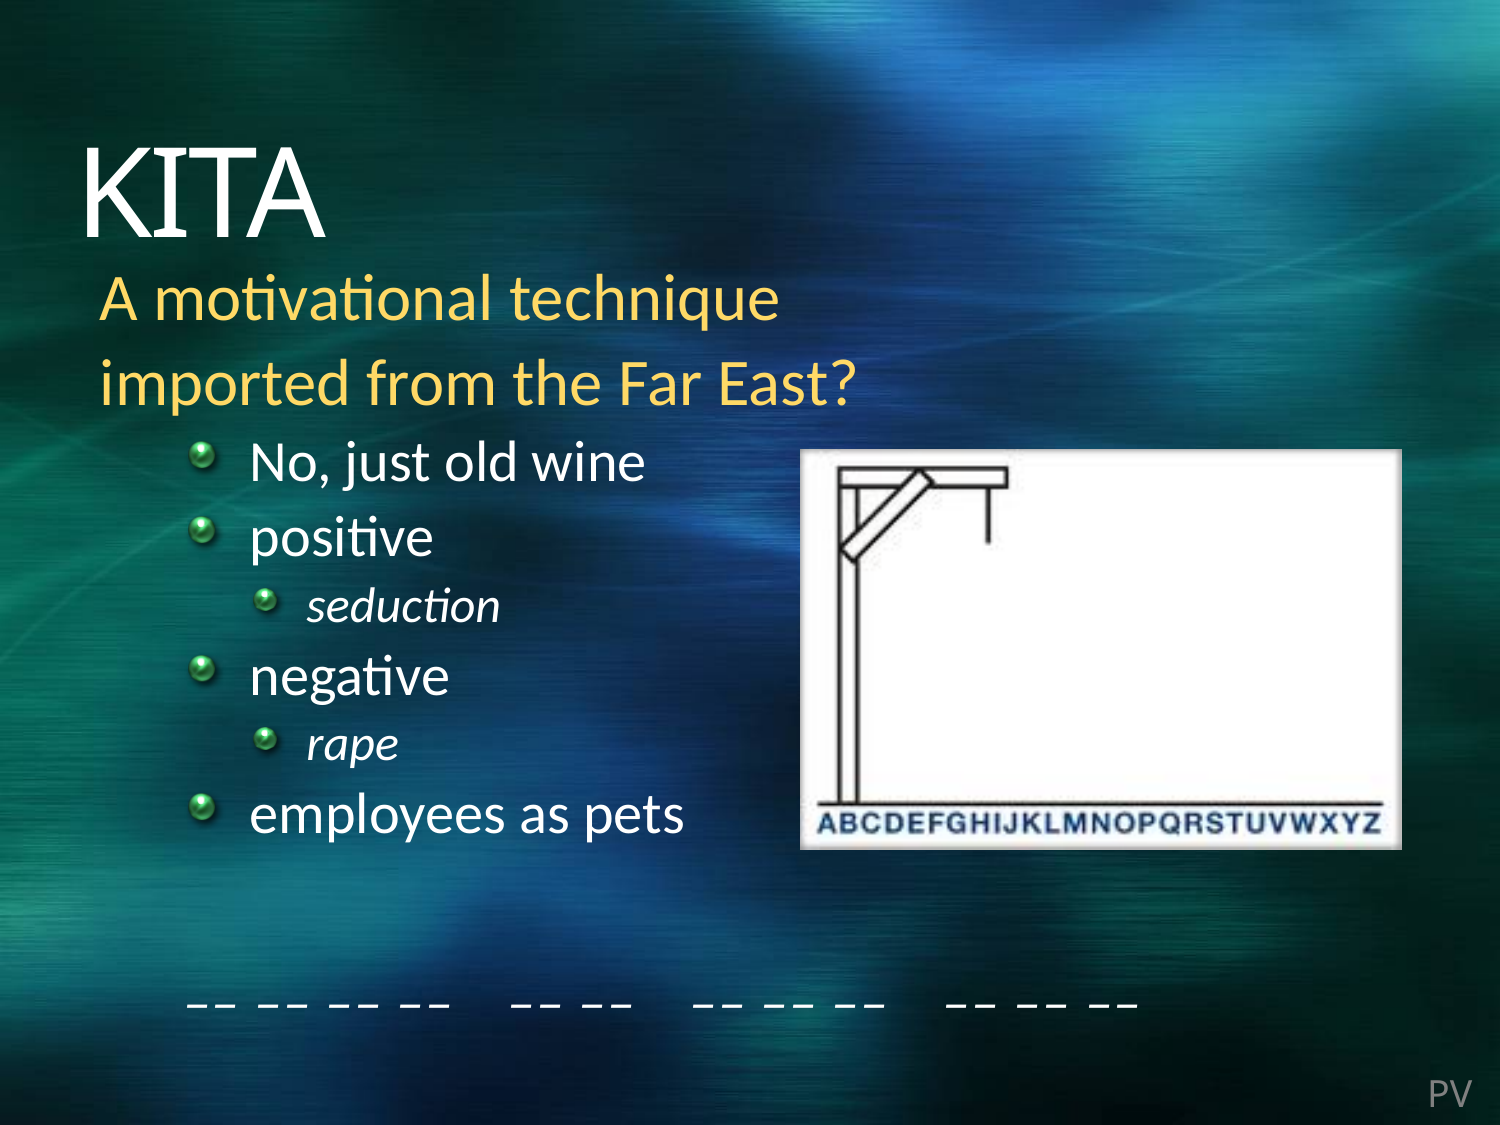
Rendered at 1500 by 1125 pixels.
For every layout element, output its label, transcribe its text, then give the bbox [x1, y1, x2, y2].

picture [0, 0, 1500, 1125]
list A motivational technique imported from the Far East? No, just old wine positive seduction negative rape employees as pets __ __ __ __ __ __ __ __ __ __ __ __ [99, 262, 1476, 1025]
title KITA [75, 37, 425, 175]
